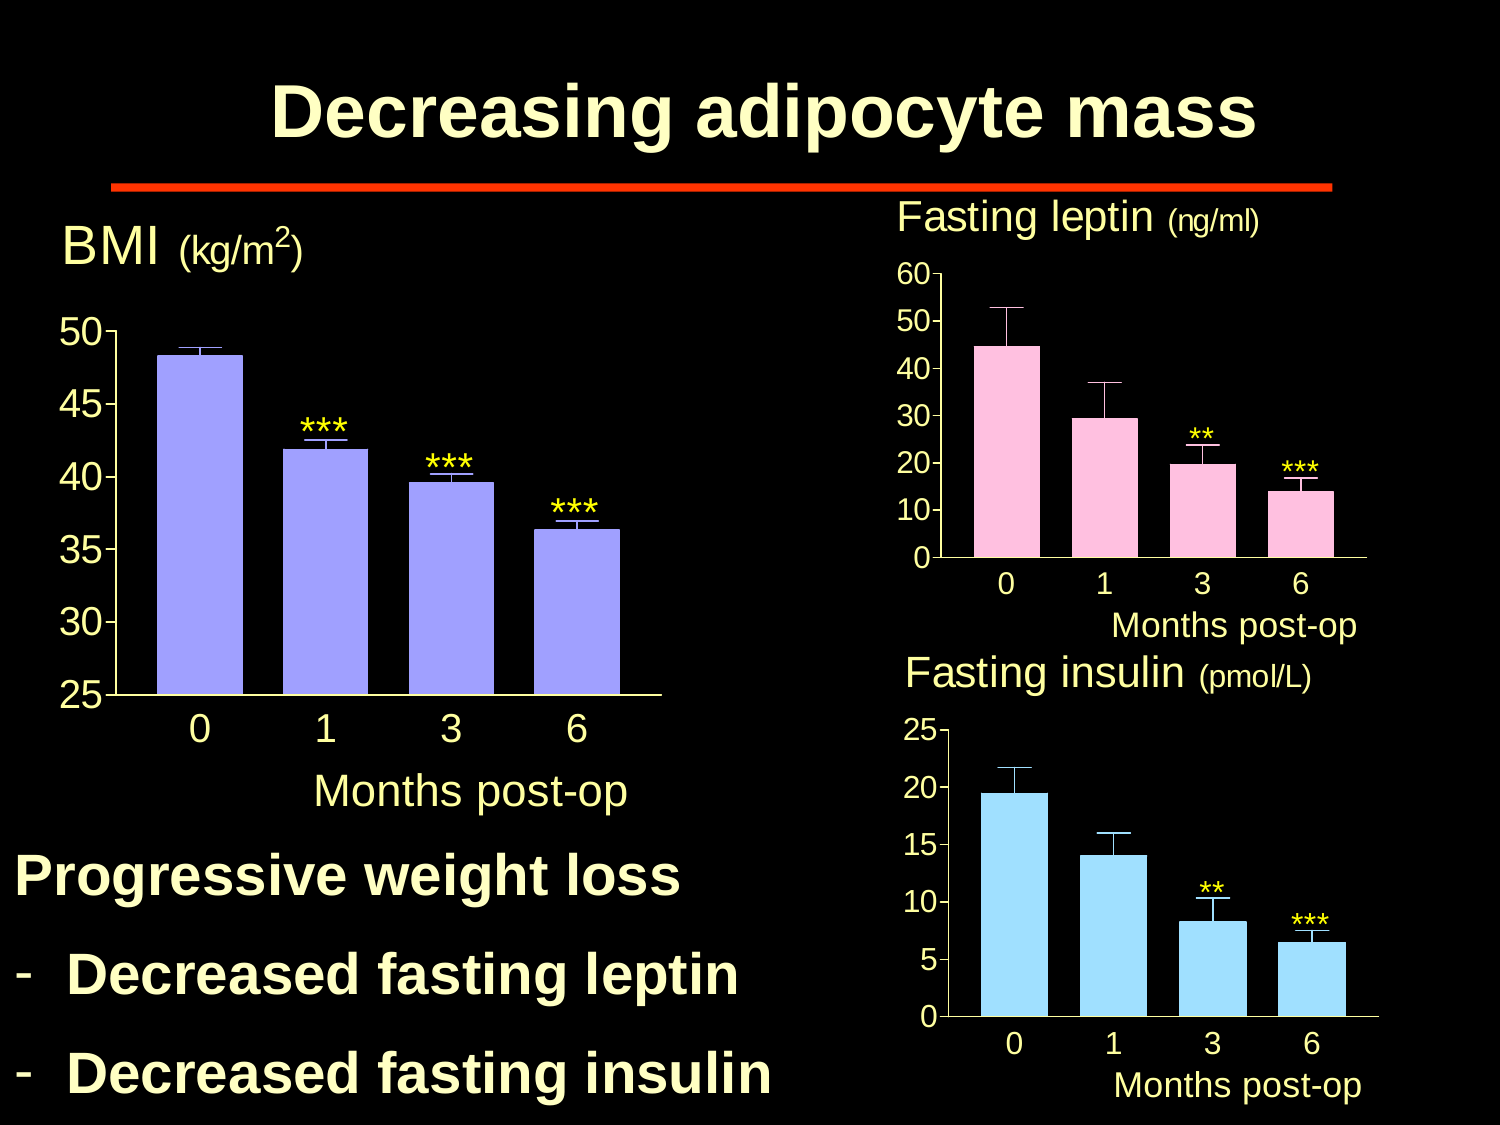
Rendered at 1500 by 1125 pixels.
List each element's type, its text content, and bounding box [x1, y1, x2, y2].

text_box Progressive weight loss Decreased fasting leptin Decreased fasting insulin [0, 829, 838, 1113]
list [0, 188, 778, 842]
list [856, 627, 1471, 1125]
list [850, 172, 1458, 665]
title Decreasing adipocyte mass [116, 54, 1414, 163]
